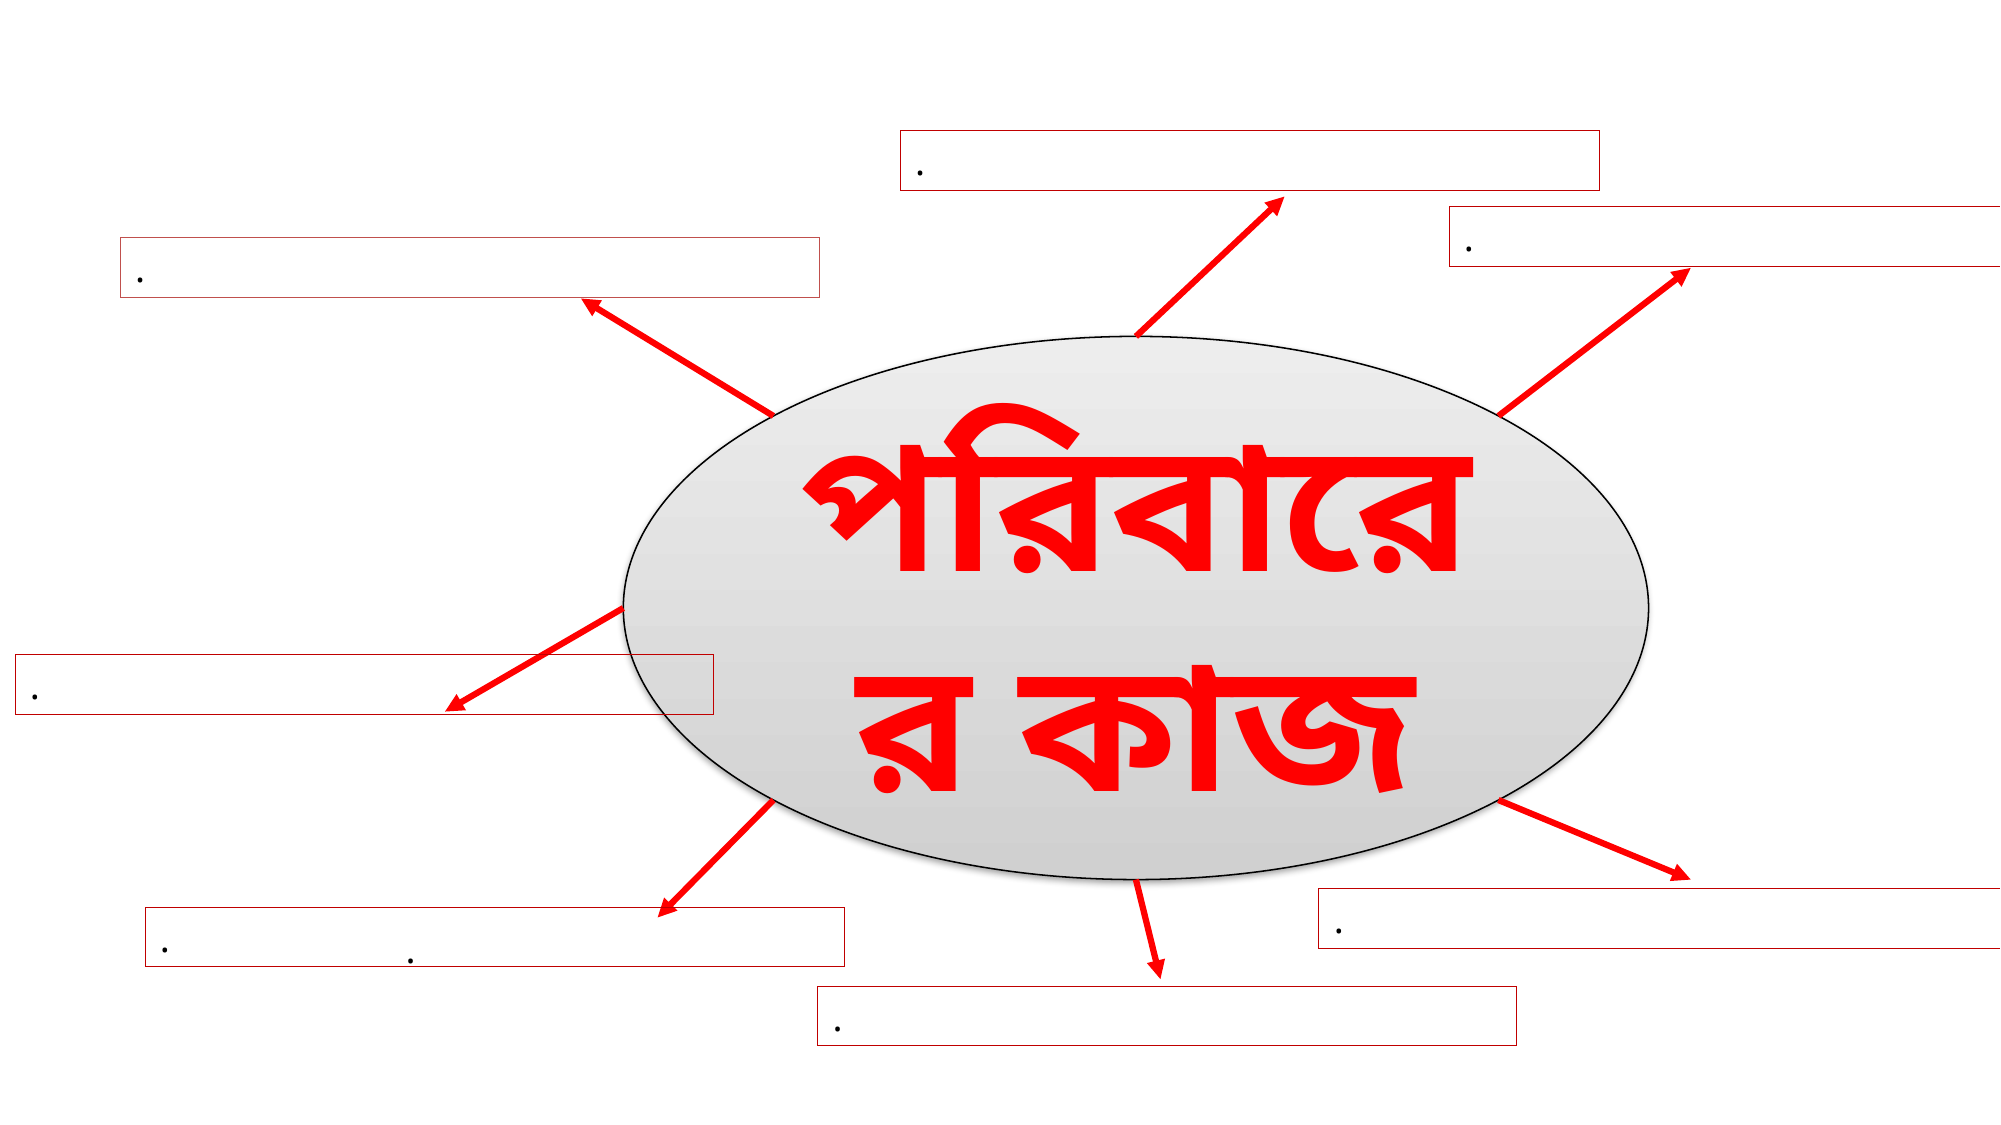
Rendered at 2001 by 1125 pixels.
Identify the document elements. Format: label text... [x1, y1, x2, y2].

text_box . [120, 237, 820, 298]
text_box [657, 799, 774, 918]
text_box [1135, 879, 1161, 980]
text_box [1135, 196, 1285, 337]
text_box . [145, 907, 652, 967]
text_box . [390, 918, 1090, 979]
text_box পরিবারের কাজ [622, 335, 1650, 881]
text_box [1498, 799, 1691, 880]
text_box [1498, 267, 1691, 417]
text_box . [777, 907, 845, 918]
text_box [580, 298, 774, 417]
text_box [444, 607, 624, 712]
text_box . [817, 986, 1517, 1046]
text_box . [1449, 206, 2000, 267]
text_box . [900, 130, 1600, 191]
text_box . [15, 654, 440, 715]
text_box . [1318, 888, 2000, 949]
text_box . [627, 654, 714, 715]
